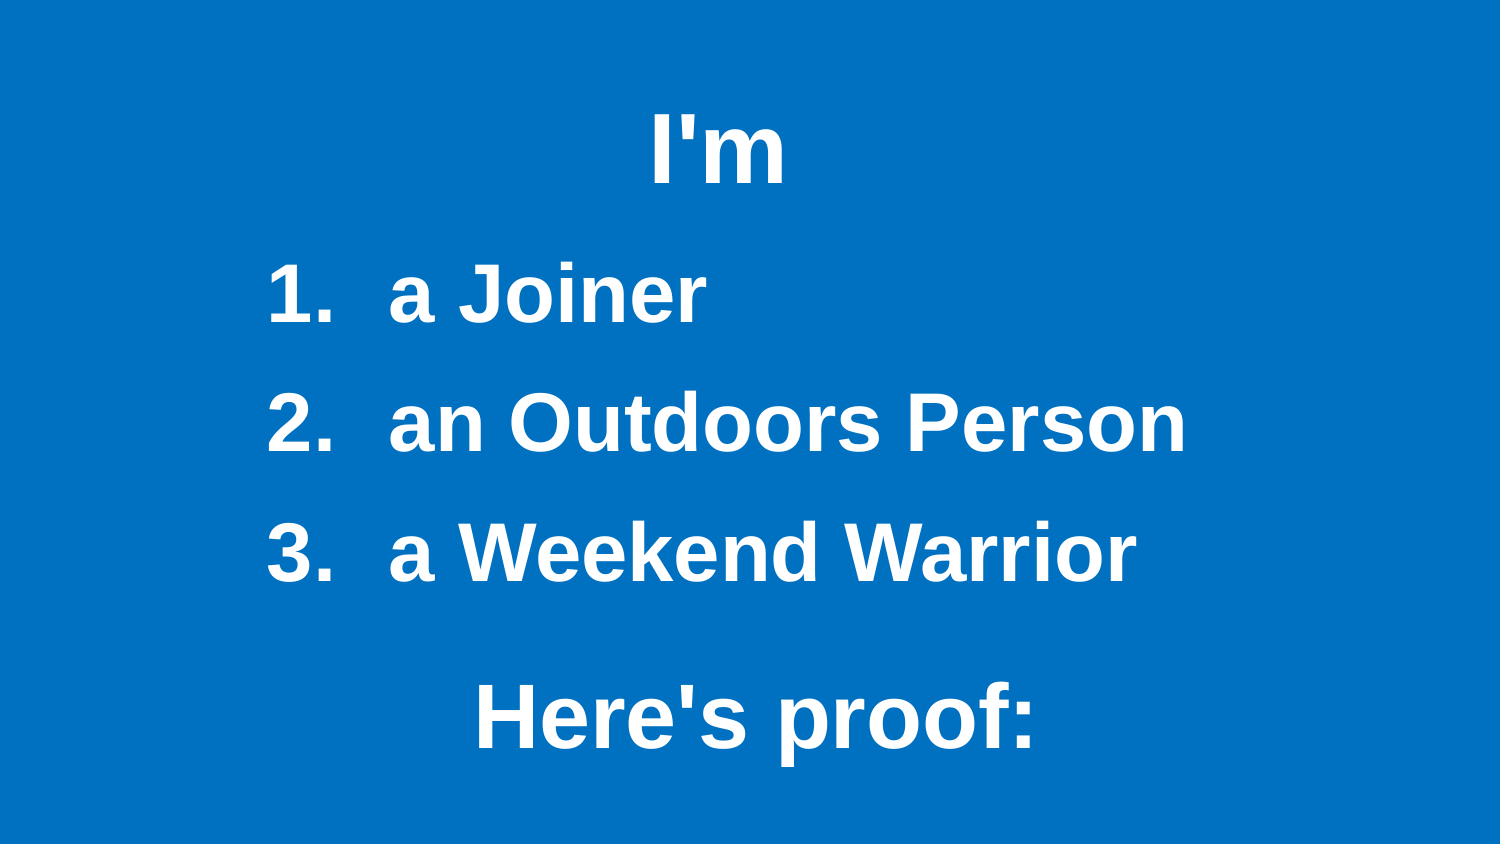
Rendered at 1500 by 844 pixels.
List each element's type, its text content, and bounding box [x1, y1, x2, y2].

text_box I'm a Joiner an Outdoors Person a Weekend Warrior Here's proof: [251, 6, 1262, 774]
